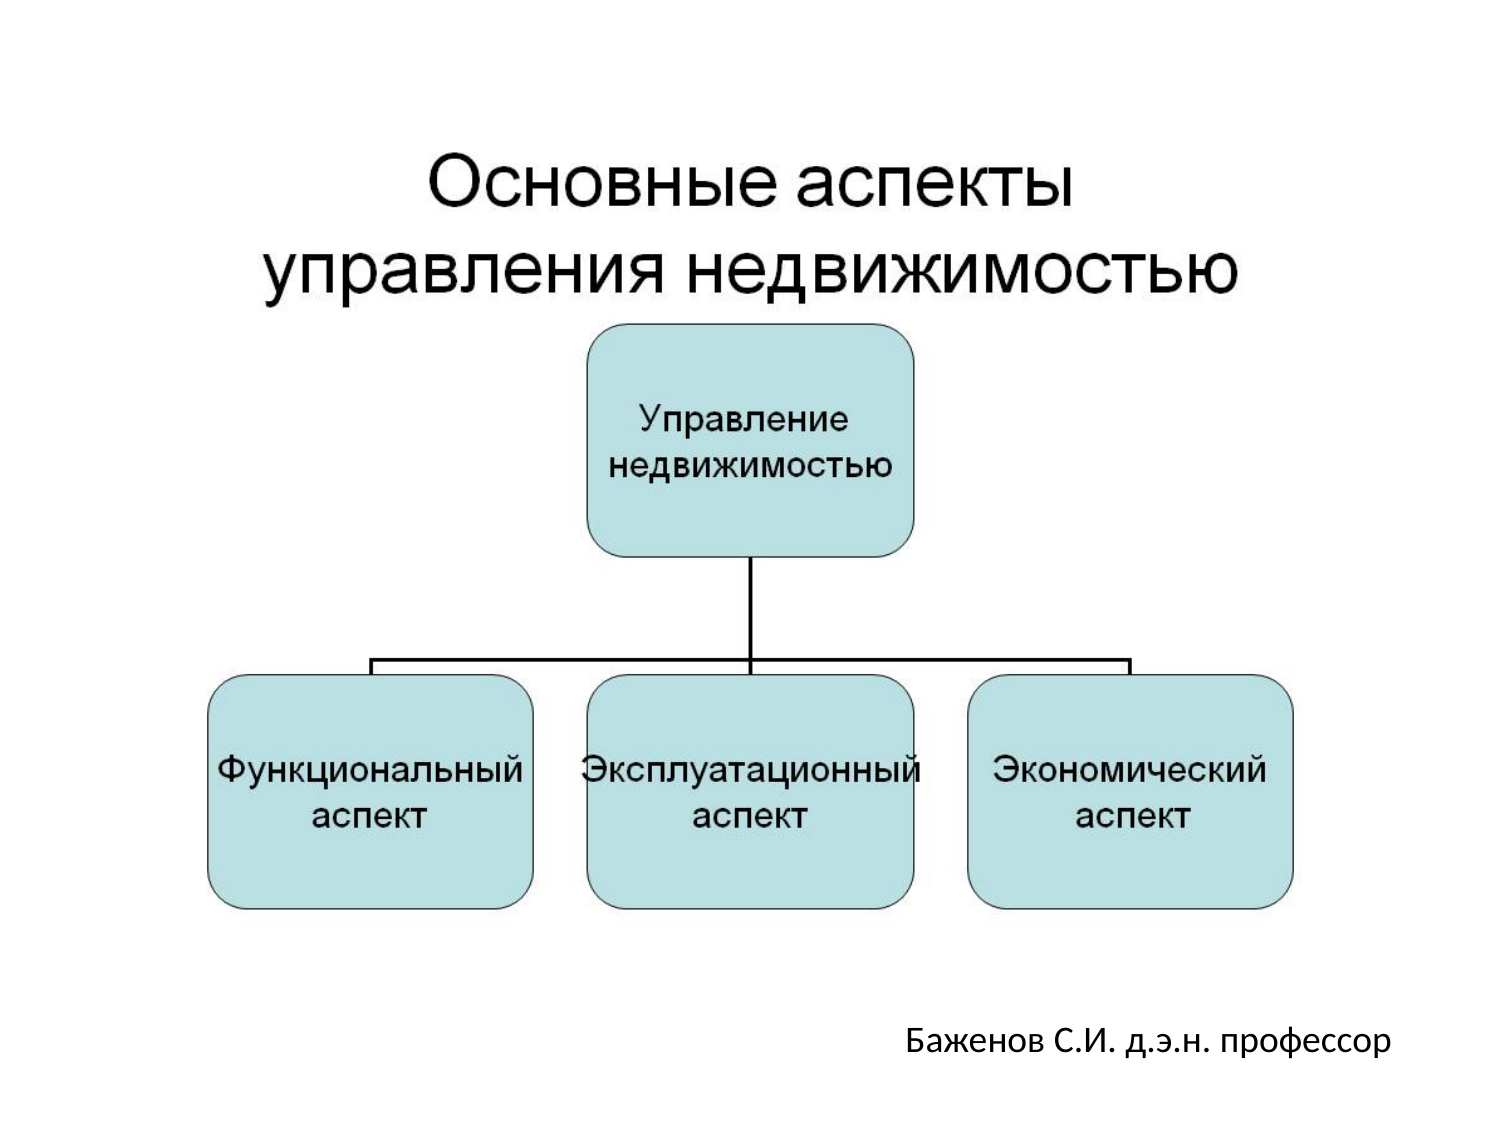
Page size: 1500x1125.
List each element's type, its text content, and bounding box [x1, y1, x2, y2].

text_box Баженов С.И. д.э.н. профессор [890, 1007, 1465, 1068]
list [147, 113, 1353, 1006]
